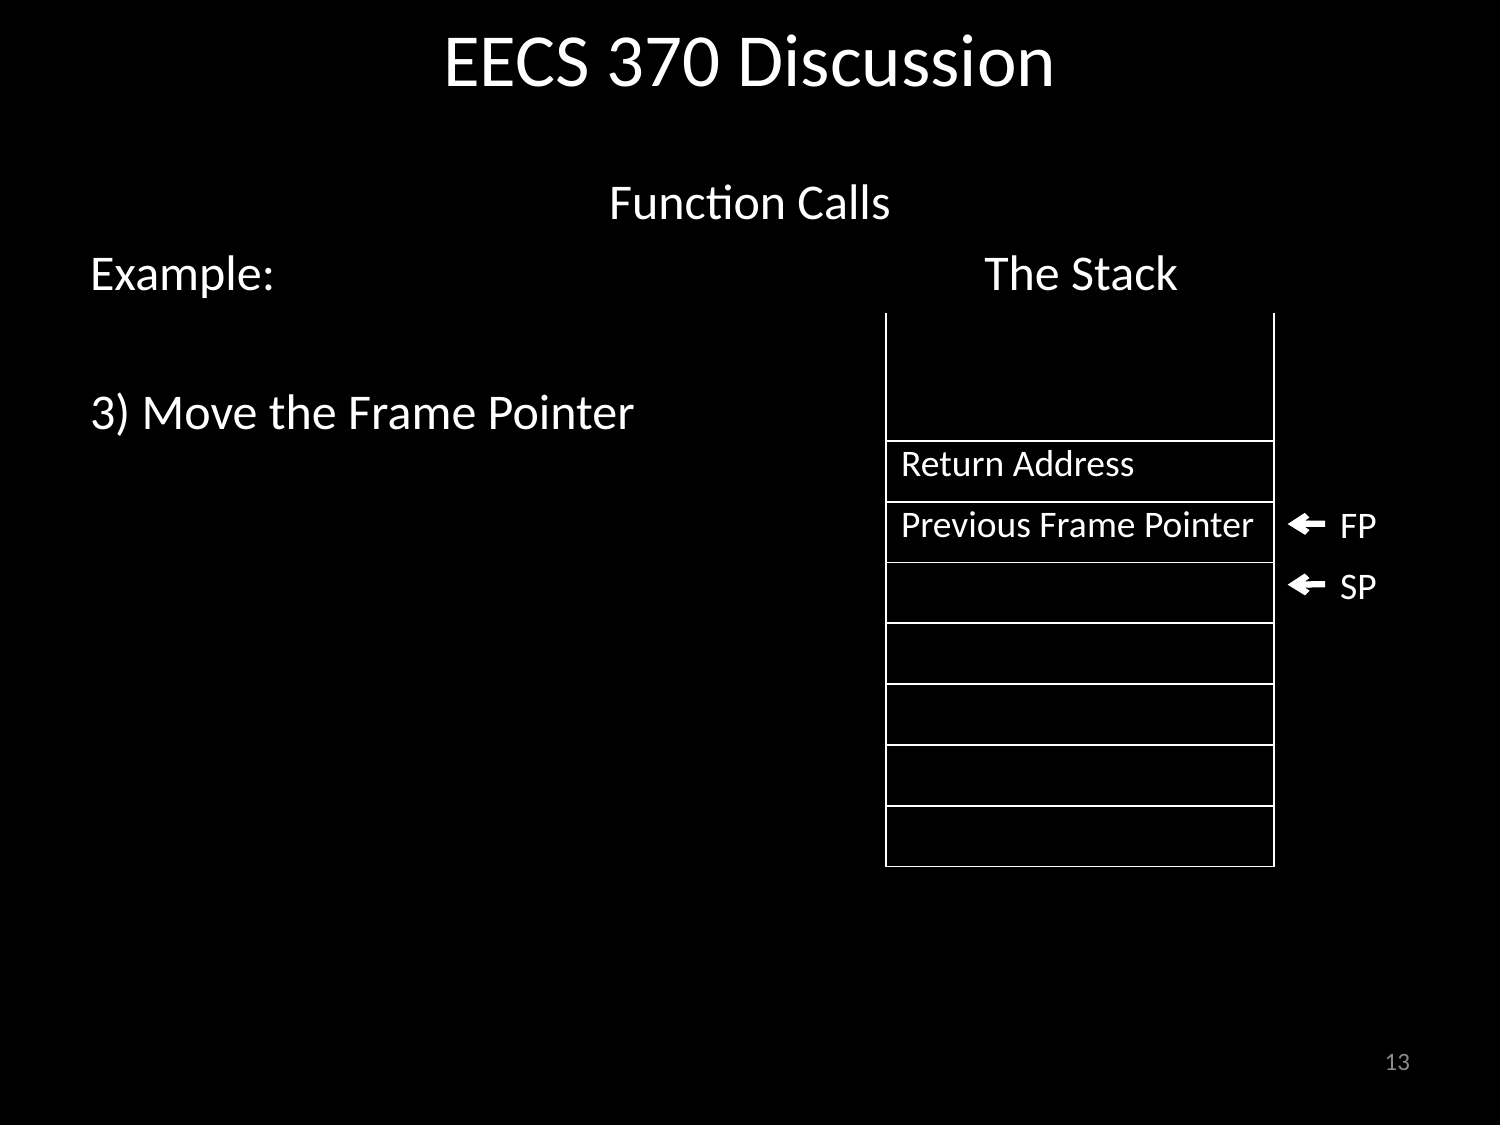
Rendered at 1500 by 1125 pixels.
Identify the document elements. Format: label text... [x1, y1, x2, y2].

table_cell [887, 746, 1273, 805]
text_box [1287, 554, 1407, 616]
table_cell [887, 563, 1273, 622]
table_cell [887, 807, 1273, 866]
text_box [1287, 493, 1407, 554]
table_cell Previous Frame Pointer [887, 503, 1273, 562]
table_cell [887, 624, 1273, 683]
table_cell Return Address [887, 442, 1273, 501]
table_cell [887, 685, 1273, 744]
table_header [887, 313, 1273, 440]
list Function Calls Example: The Stack 3) Move the Frame Pointer [75, 162, 1425, 1050]
title EECS 370 Discussion [75, 0, 1425, 150]
slide_number 13 [1074, 1030, 1425, 1091]
